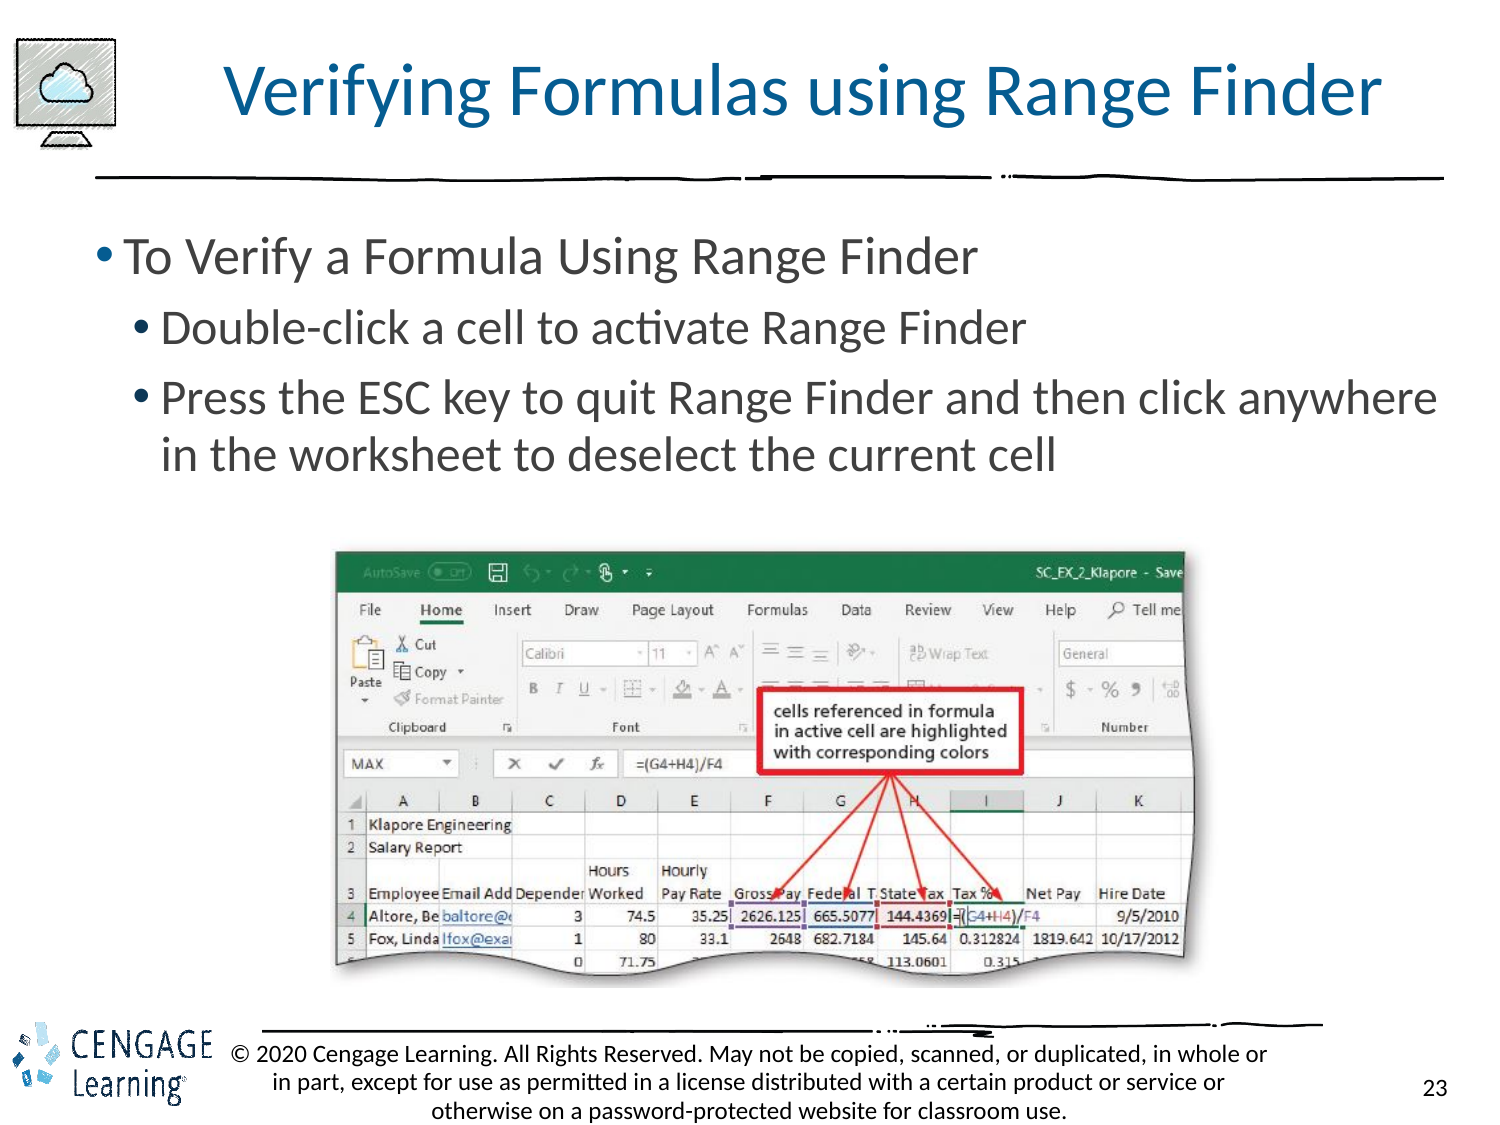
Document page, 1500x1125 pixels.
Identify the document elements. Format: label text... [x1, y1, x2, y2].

picture [12, 1022, 212, 1106]
picture [262, 1022, 1323, 1038]
picture [13, 36, 117, 151]
picture [95, 174, 1444, 182]
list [330, 537, 1219, 988]
title Verifying Formulas using Range Finder [124, 22, 1484, 163]
list To Verify a Formula Using Range Finder Double-click a cell to activate Range Finder Press the ESC key to quit Range Finder and then click anywhere in the worksheet to deselect the current cell [95, 224, 1454, 500]
